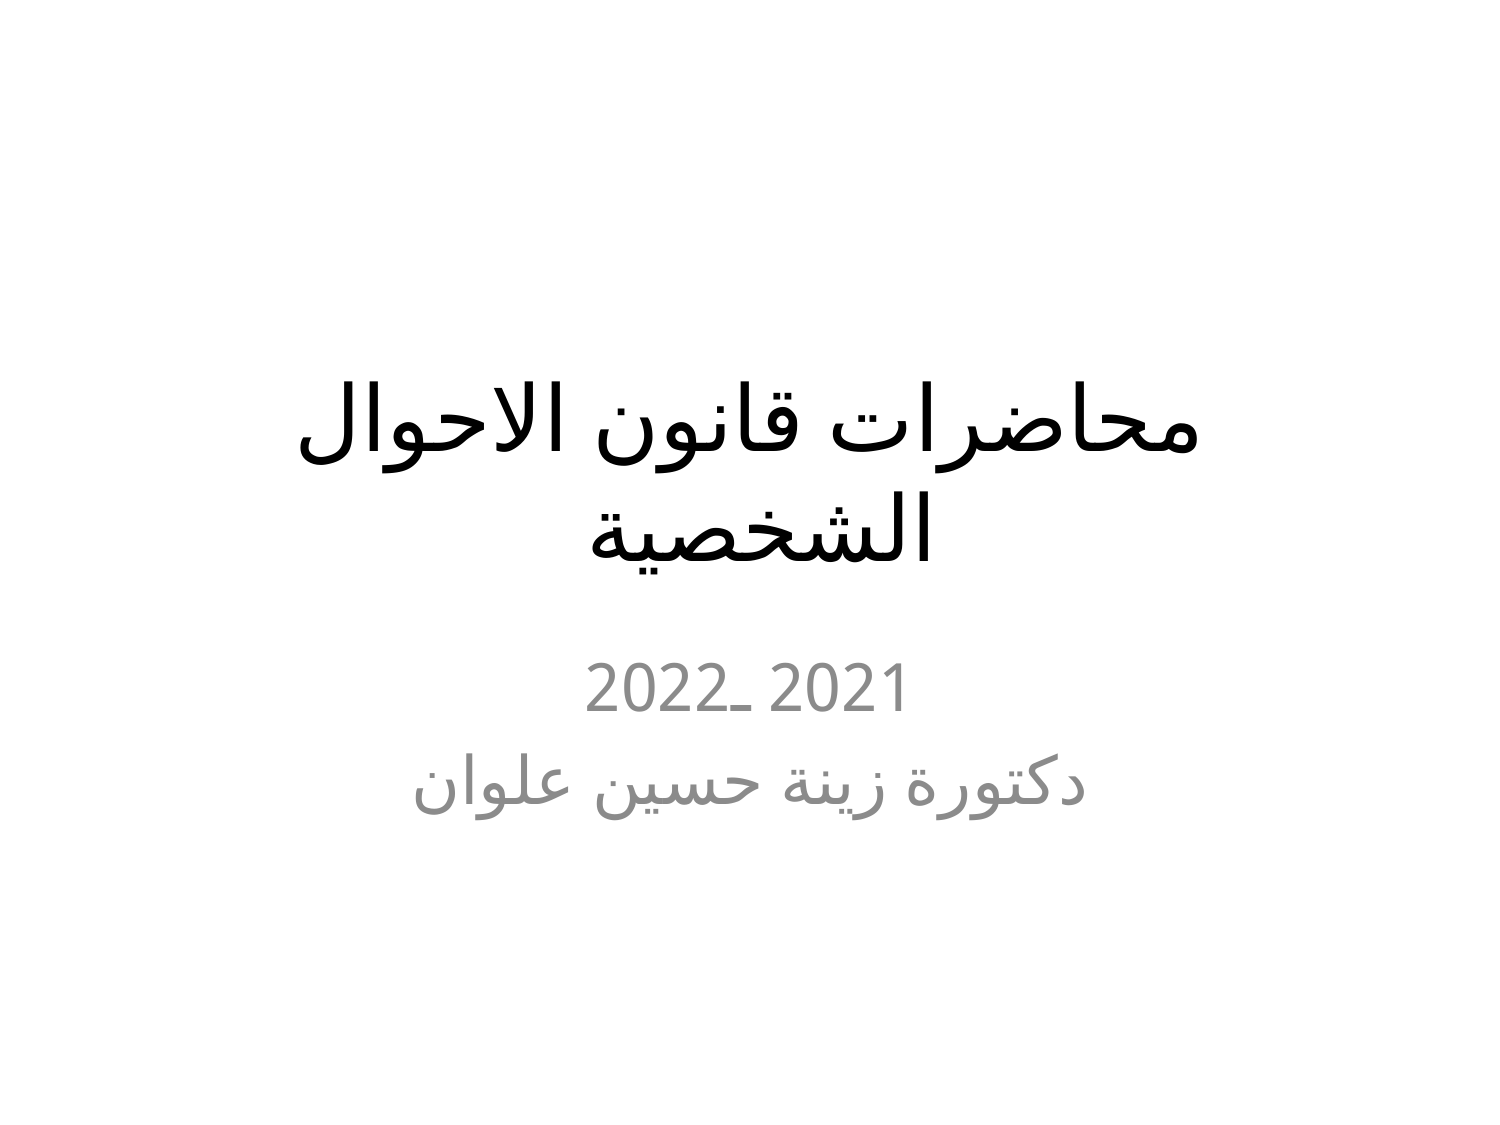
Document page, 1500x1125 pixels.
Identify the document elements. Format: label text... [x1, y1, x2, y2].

title محاضرات قانون الاحوال الشخصية [112, 349, 1388, 591]
subtitle 2021 ـ2022 دكتورة زينة حسين علوان [225, 637, 1275, 925]
